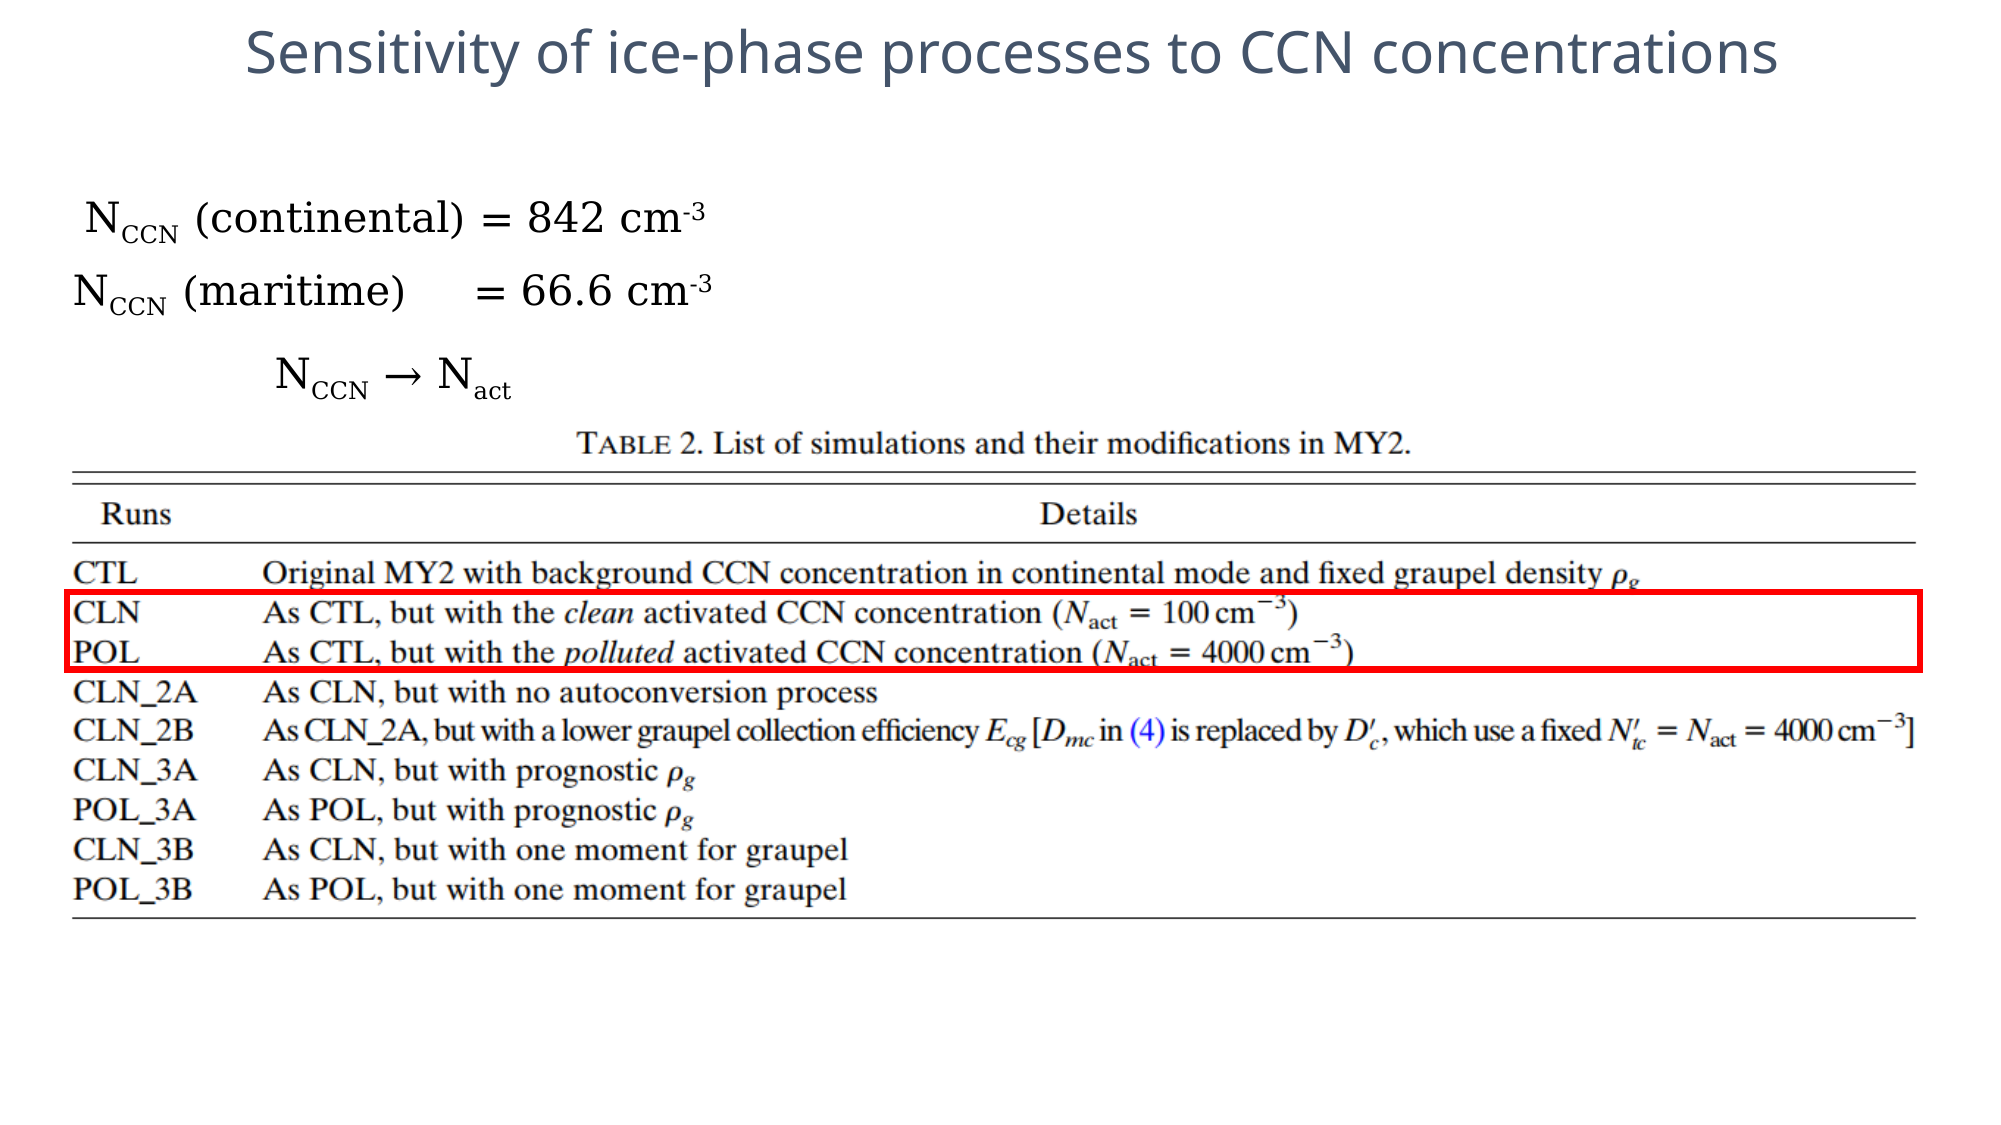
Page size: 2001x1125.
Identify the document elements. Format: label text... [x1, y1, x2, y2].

text_box NCCN (continental) = 842 cm-3 [69, 183, 722, 256]
text_box Sensitivity of ice-phase processes to CCN concentrations [230, 7, 1795, 93]
picture [68, 423, 1922, 925]
text_box NCCN (maritime) = 66.6 cm-3 [57, 256, 729, 328]
text_box NCCN → Nact [259, 339, 527, 412]
